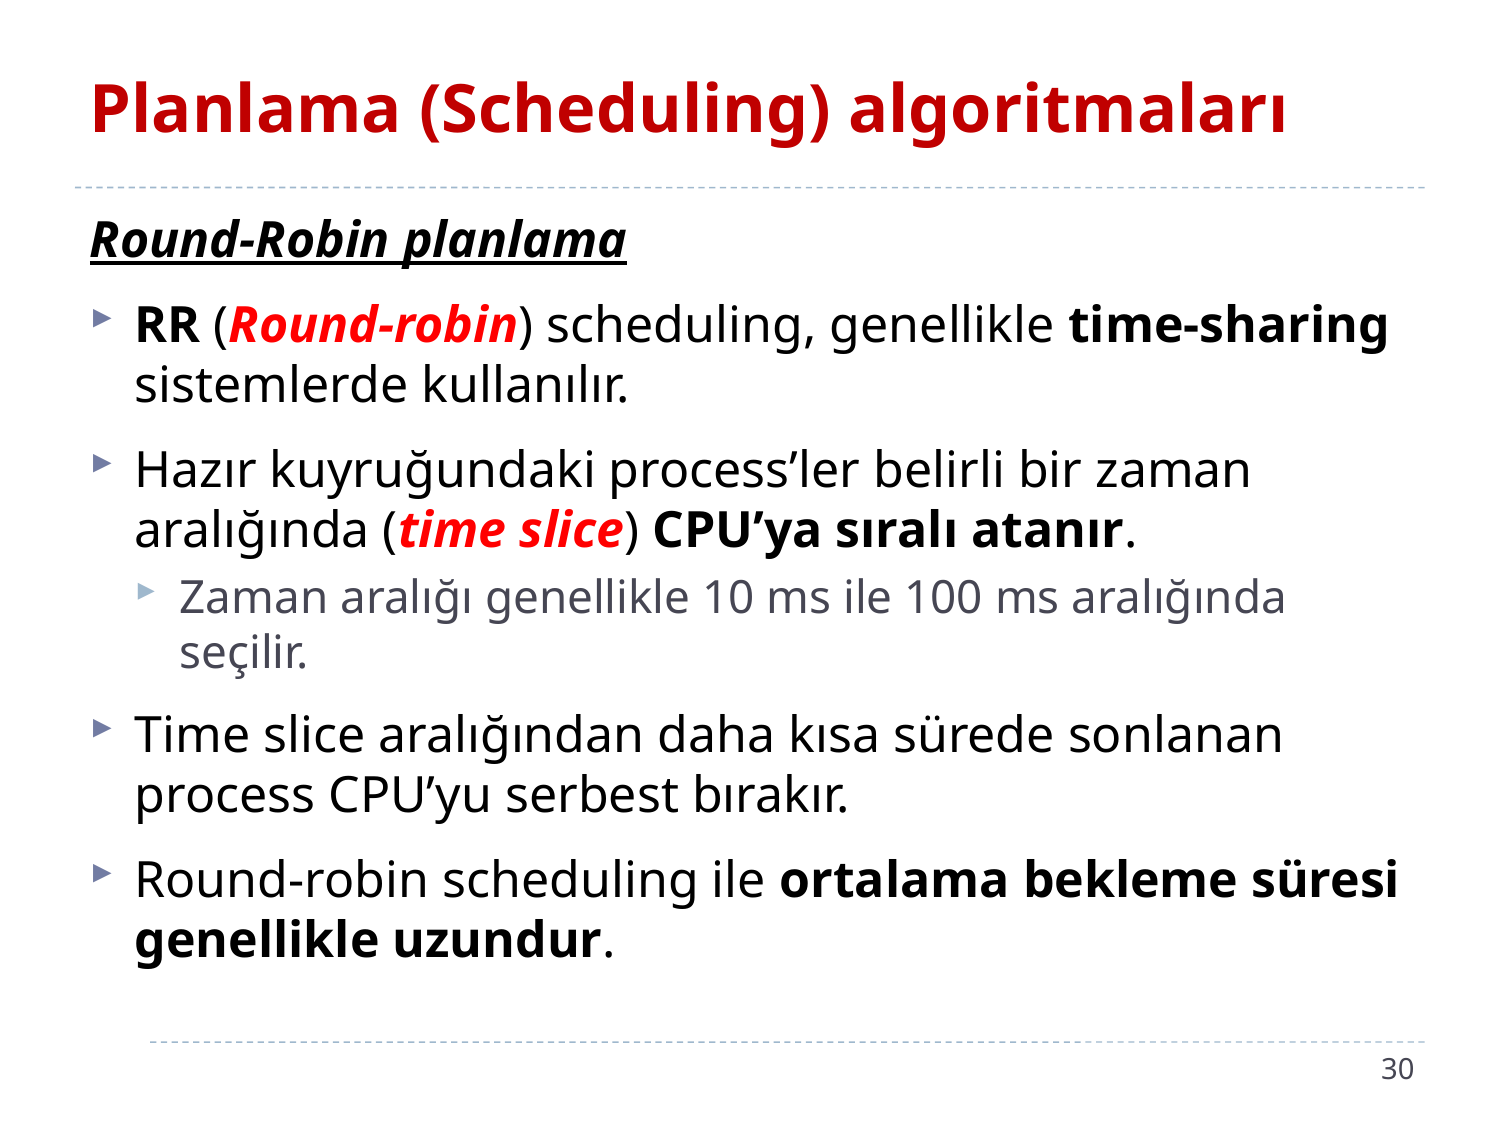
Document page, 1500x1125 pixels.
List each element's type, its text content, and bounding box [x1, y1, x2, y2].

list Round-Robin planlama RR (Round-robin) scheduling, genellikle time-sharing sistemlerde kullanılır. Hazır kuyruğundaki process’ler belirli bir zaman aralığında (time slice) CPU’ya sıralı atanır. Zaman aralığı genellikle 10 ms ile 100 ms aralığında seçilir. Time slice aralığından daha kısa sürede sonlanan process CPU’yu serbest bırakır. Round-robin scheduling ile ortalama bekleme süresi genellikle uzundur. [75, 200, 1425, 1010]
title Planlama (Scheduling) algoritmaları [75, 24, 1425, 188]
slide_number 30 [1080, 1042, 1430, 1103]
